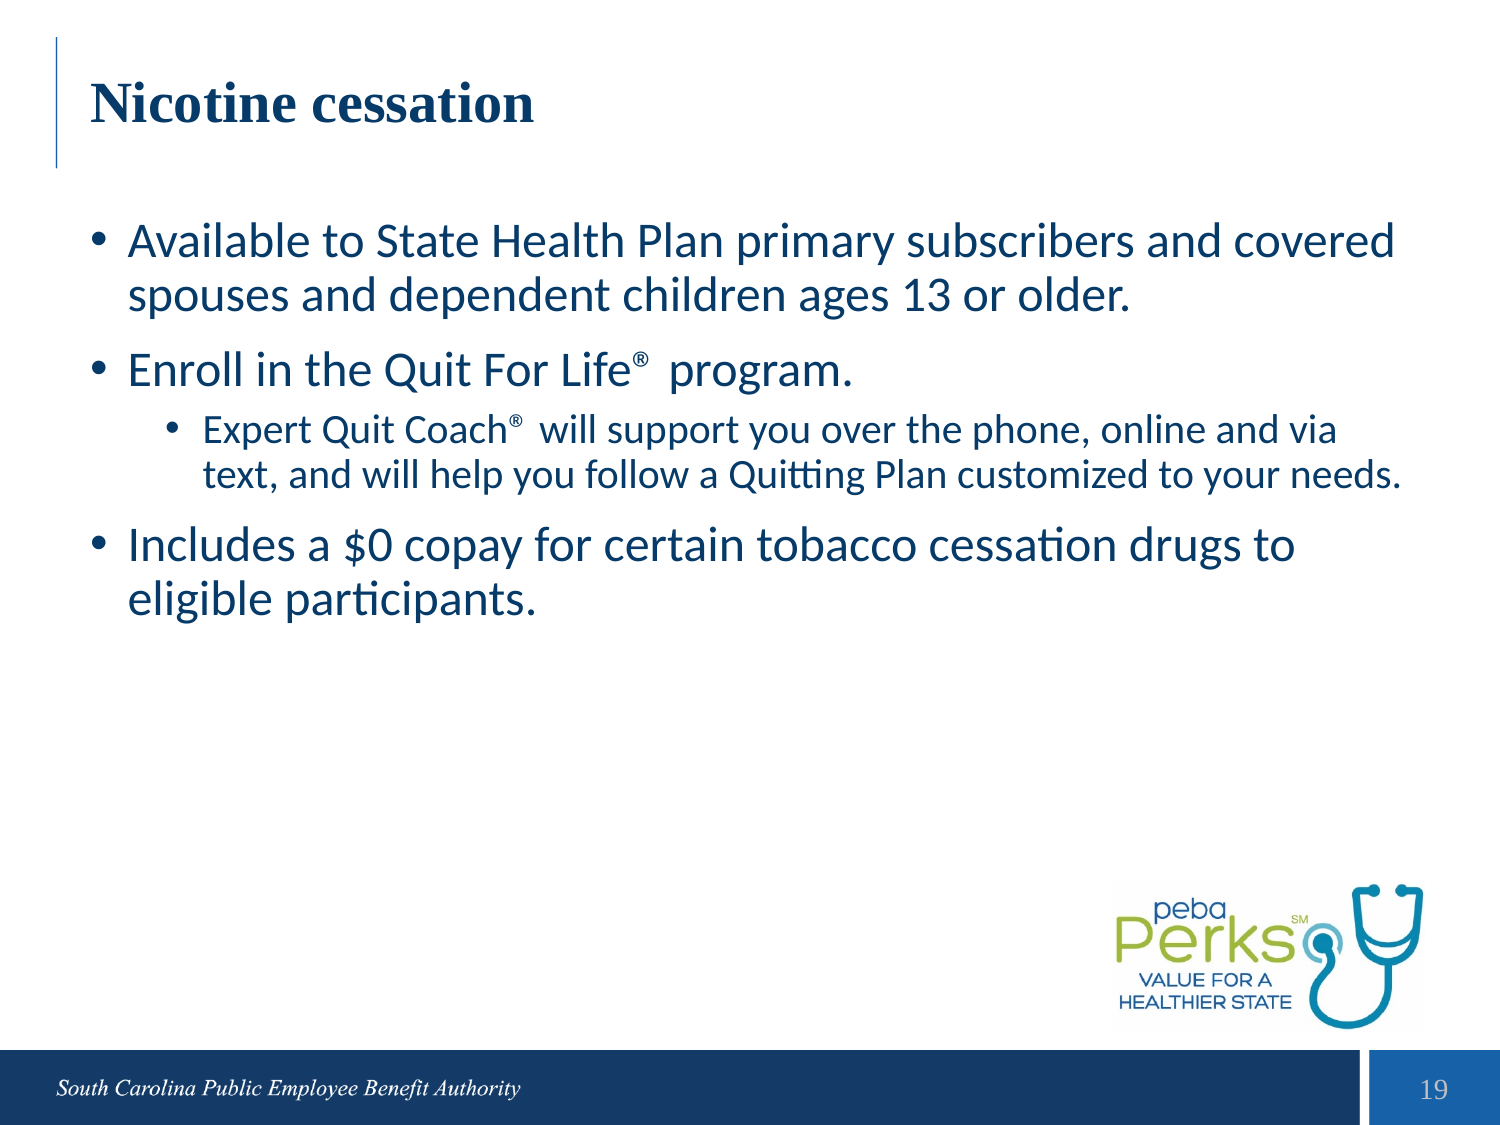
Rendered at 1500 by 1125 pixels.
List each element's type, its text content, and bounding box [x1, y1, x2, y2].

picture [0, 0, 1500, 1125]
list Available to State Health Plan primary subscribers and covered spouses and dependent children ages 13 or older. Enroll in the Quit For Life® program. Expert Quit Coach® will support you over the phone, online and via text, and will help you follow a Quitting Plan customized to your needs. Includes a $0 copay for certain tobacco cessation drugs to eligible participants. [75, 206, 1425, 1032]
slide_number 19 [1368, 1050, 1500, 1125]
title Nicotine cessation [75, 37, 1425, 170]
